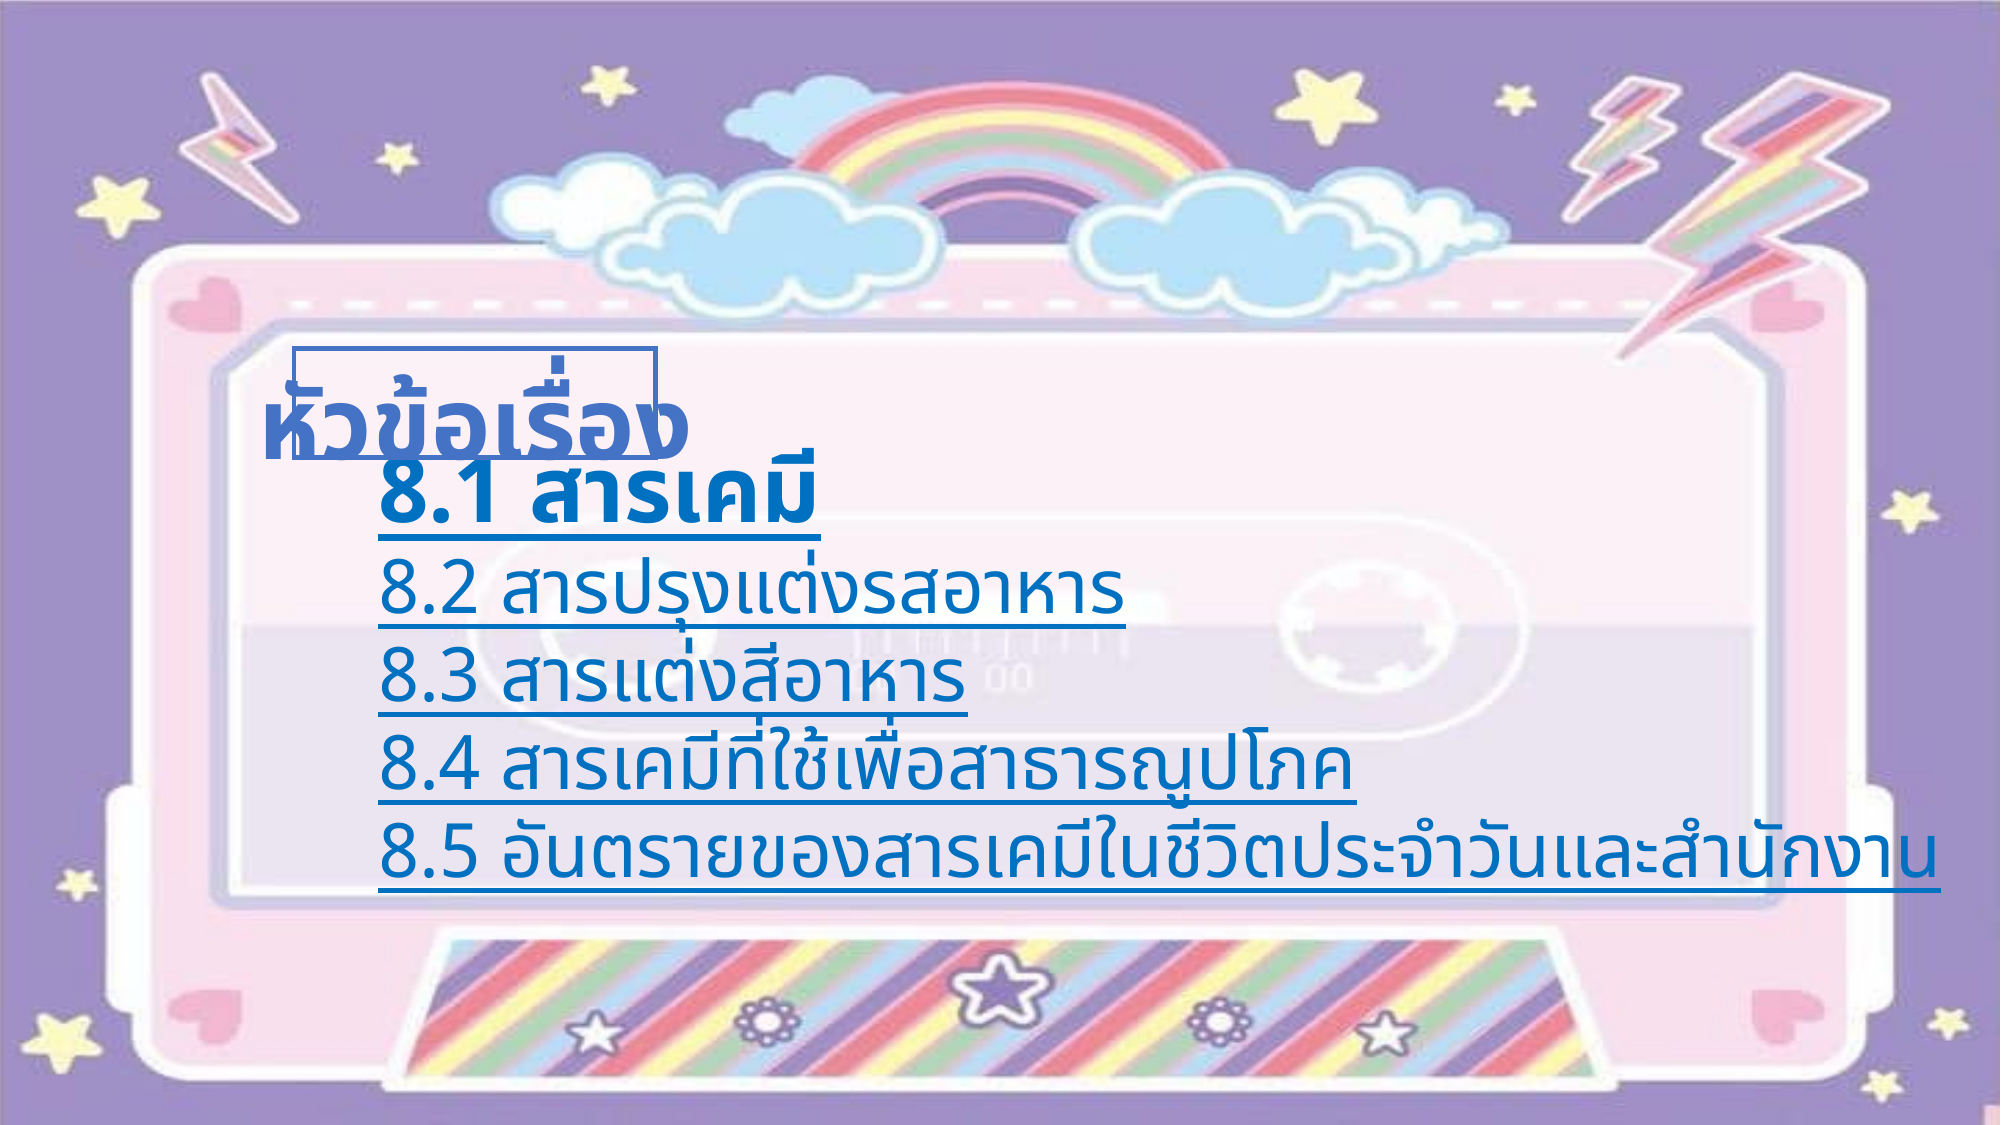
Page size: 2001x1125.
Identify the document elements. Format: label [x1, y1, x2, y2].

picture [0, 0, 2000, 1125]
text_box [294, 348, 656, 489]
